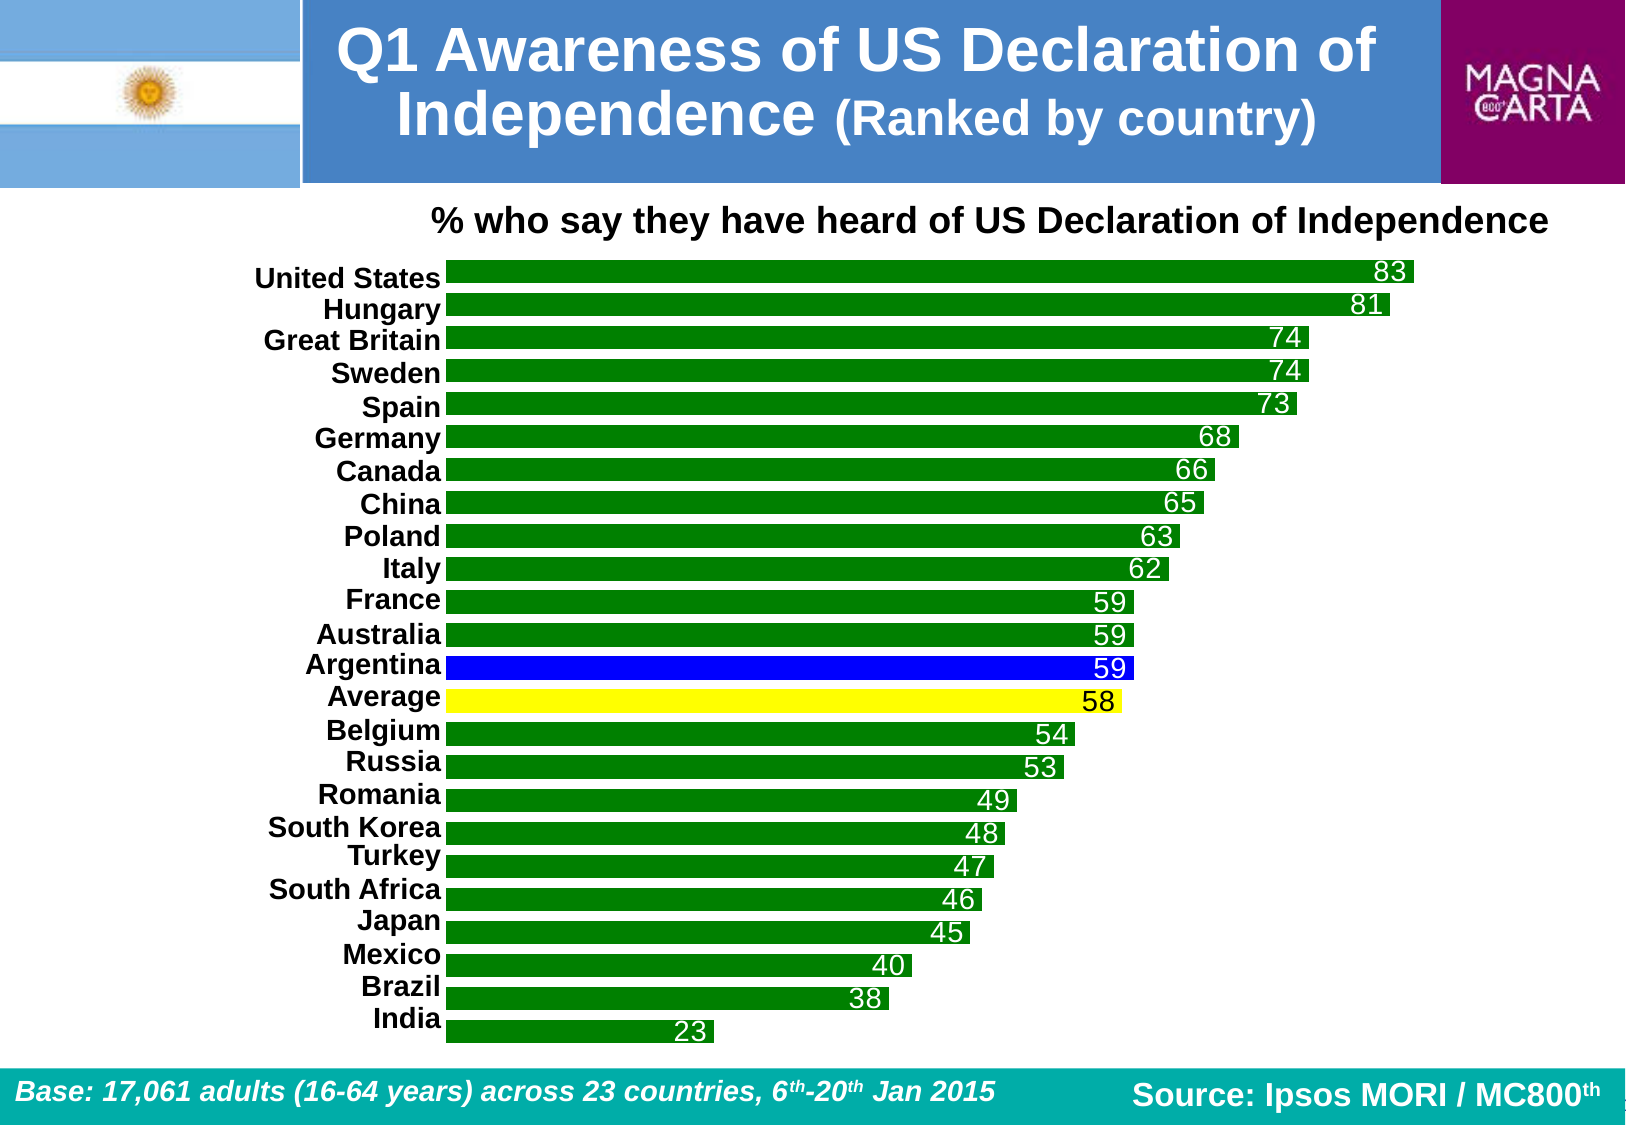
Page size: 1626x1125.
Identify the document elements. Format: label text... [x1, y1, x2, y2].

text_box Argentina [196, 643, 415, 675]
text_box Average [165, 675, 415, 720]
text_box Russia [293, 740, 415, 786]
text_box Belgium [228, 720, 415, 754]
text_box % who say they have heard of US Declaration of Independence [376, 196, 1565, 249]
text_box Brazil [280, 979, 415, 1010]
text_box South Korea [203, 806, 415, 852]
text_box South Africa [211, 867, 415, 913]
chart [420, 238, 1625, 1065]
text_box Italy [276, 560, 415, 578]
picture [0, 0, 301, 188]
text_box Mexico [259, 933, 415, 979]
text_box Hungary [232, 288, 415, 333]
text_box Poland [230, 515, 415, 560]
text_box Turkey [280, 834, 415, 879]
text_box United States [186, 257, 415, 303]
text_box Canada [232, 450, 415, 495]
text_box Japan [301, 913, 415, 933]
picture [302, 0, 1625, 184]
text_box India [282, 1010, 415, 1042]
text_box France [255, 578, 415, 613]
text_box Romania [200, 773, 415, 819]
text_box Spain [306, 398, 415, 417]
text_box Australia [255, 613, 415, 643]
text_box Great Britain [158, 319, 415, 364]
title Q1 Awareness of US Declaration of Independence (Ranked by country) [304, 11, 1413, 157]
text_box Sweden [242, 352, 415, 398]
text_box China [234, 495, 415, 515]
text_box Source: Ipsos MORI / MC800th [1162, 1072, 1625, 1121]
text_box Germany [221, 417, 415, 463]
text_box Base: 17,061 adults (16-64 years) across 23 countries, 6th-20th Jan 2015 [0, 1070, 1162, 1125]
